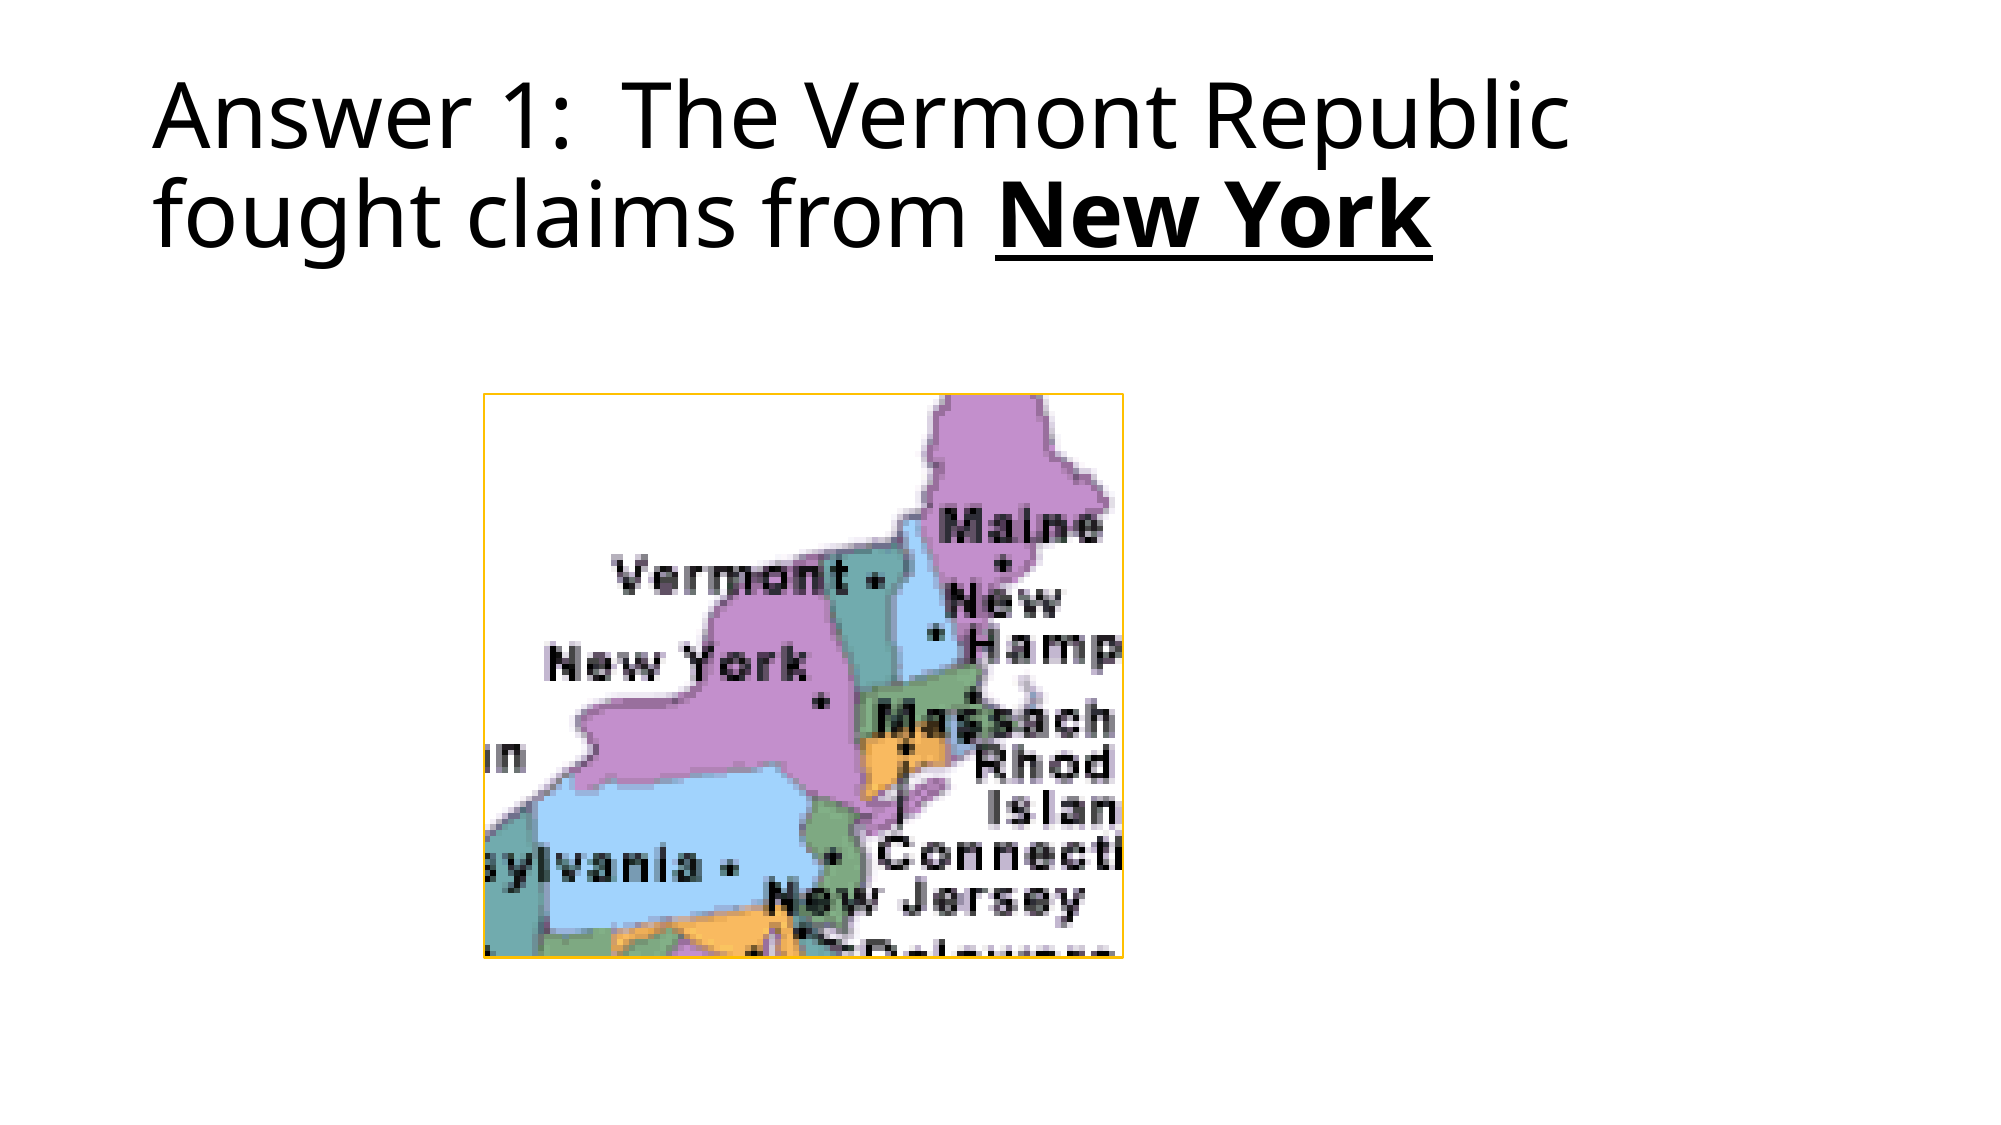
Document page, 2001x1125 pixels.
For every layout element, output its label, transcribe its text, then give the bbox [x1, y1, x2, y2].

title Answer 1: The Vermont Republic fought claims from New York [137, 59, 1863, 278]
picture [484, 394, 1122, 957]
